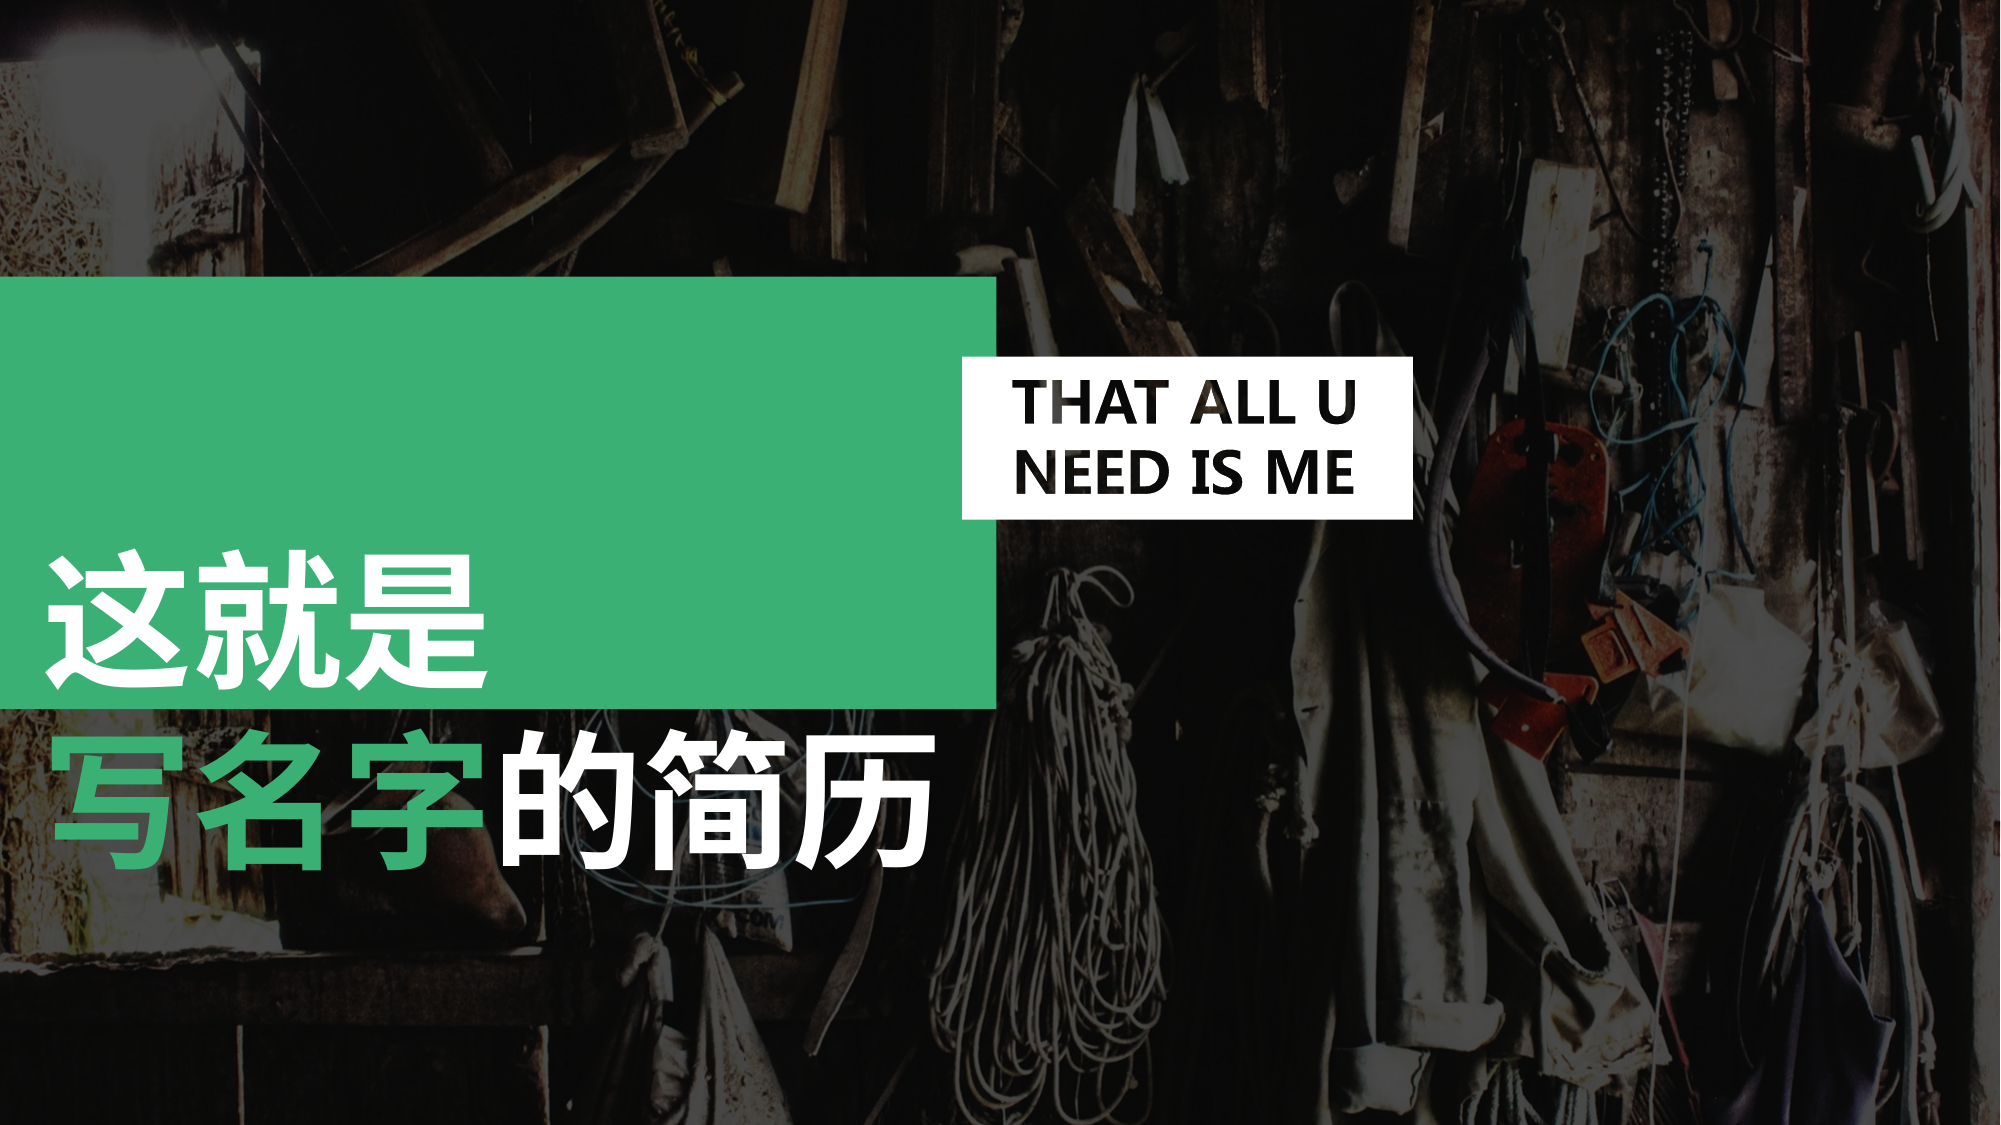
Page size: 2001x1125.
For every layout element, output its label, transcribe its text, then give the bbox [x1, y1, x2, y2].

text_box [0, 0, 2000, 1125]
text_box [961, 356, 1414, 521]
text_box 这就是 写名字的简历 [27, 519, 958, 895]
text_box [0, 276, 997, 710]
